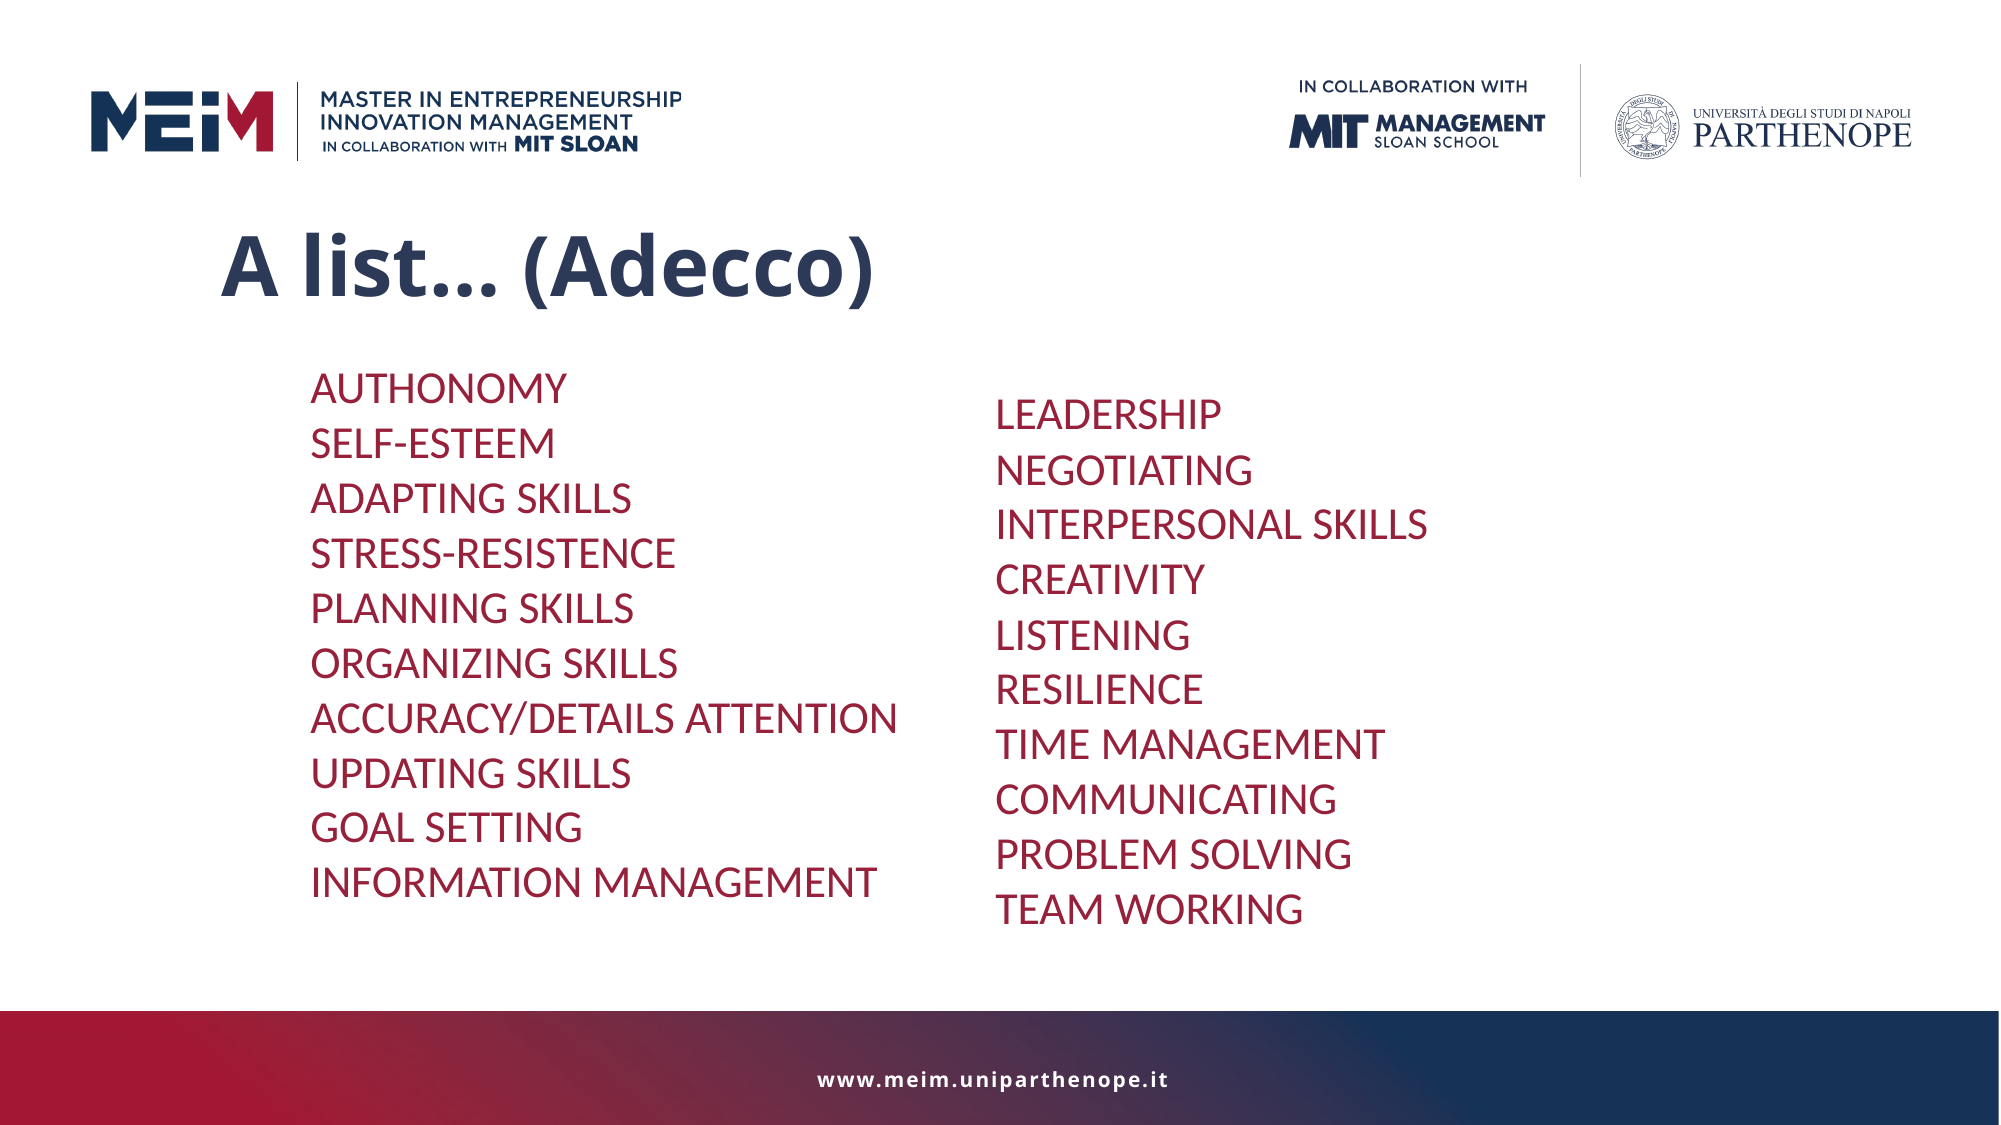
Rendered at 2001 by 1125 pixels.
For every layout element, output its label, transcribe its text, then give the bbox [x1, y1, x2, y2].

text_box LEADERSHIP NEGOTIATING INTERPERSONAL SKILLS CREATIVITY LISTENING RESILIENCE TIME MANAGEMENT COMMUNICATING PROBLEM SOLVING TEAM WORKING [980, 376, 1644, 1125]
text_box AUTHONOMY SELF-ESTEEM ADAPTING SKILLS STRESS-RESISTENCE PLANNING SKILLS ORGANIZING SKILLS ACCURACY/DETAILS ATTENTION UPDATING SKILLS GOAL SETTING INFORMATION MANAGEMENT [295, 349, 1000, 1005]
picture [0, 1011, 980, 1125]
picture [1644, 1011, 1999, 1125]
list A list… (Adecco) [206, 217, 1483, 350]
